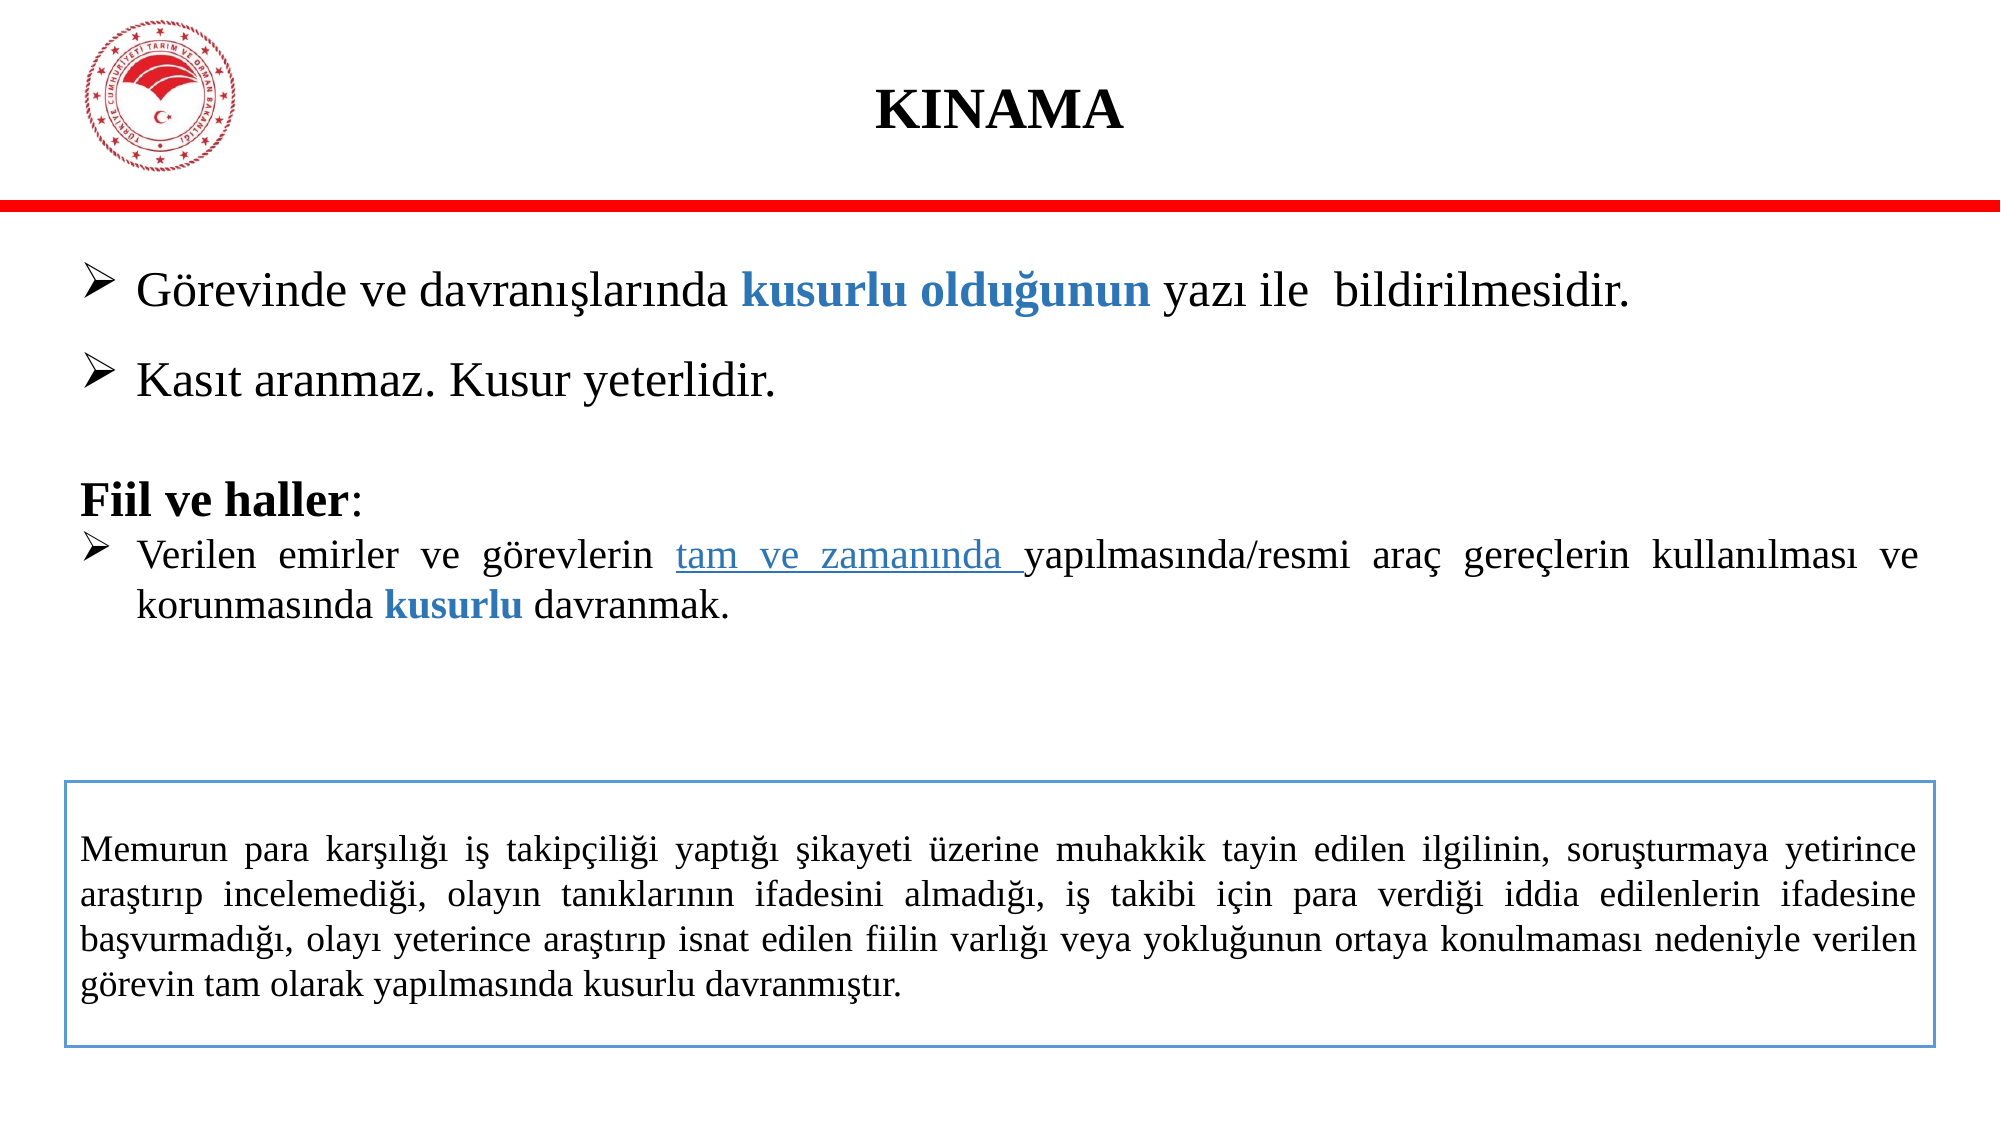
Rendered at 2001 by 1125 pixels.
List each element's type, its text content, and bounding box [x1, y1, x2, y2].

text_box Memurun para karşılığı iş takipçiliği yaptığı şikayeti üzerine muhakkik tayin edilen ilgilinin, soruşturmaya yetirince araştırıp incelemediği, olayın tanıklarının ifadesini almadığı, iş takibi için para verdiği iddia edilenlerin ifadesine başvurmadığı, olayı yeterince araştırıp isnat edilen fiilin varlığı veya yokluğunun ortaya konulmaması nedeniyle verilen görevin tam olarak yapılmasında kusurlu davranmıştır. [64, 780, 1936, 1047]
title KINAMA [0, 0, 2000, 220]
text_box Görevinde ve davranışlarında kusurlu olduğunun yazı ile bildirilmesidir. Kasıt aranmaz. Kusur yeterlidir. Fiil ve haller: Verilen emirler ve görevlerin tam ve zamanında yapılmasında/resmi araç gereçlerin kullanılması ve korunmasında kusurlu davranmak. [65, 219, 1935, 635]
